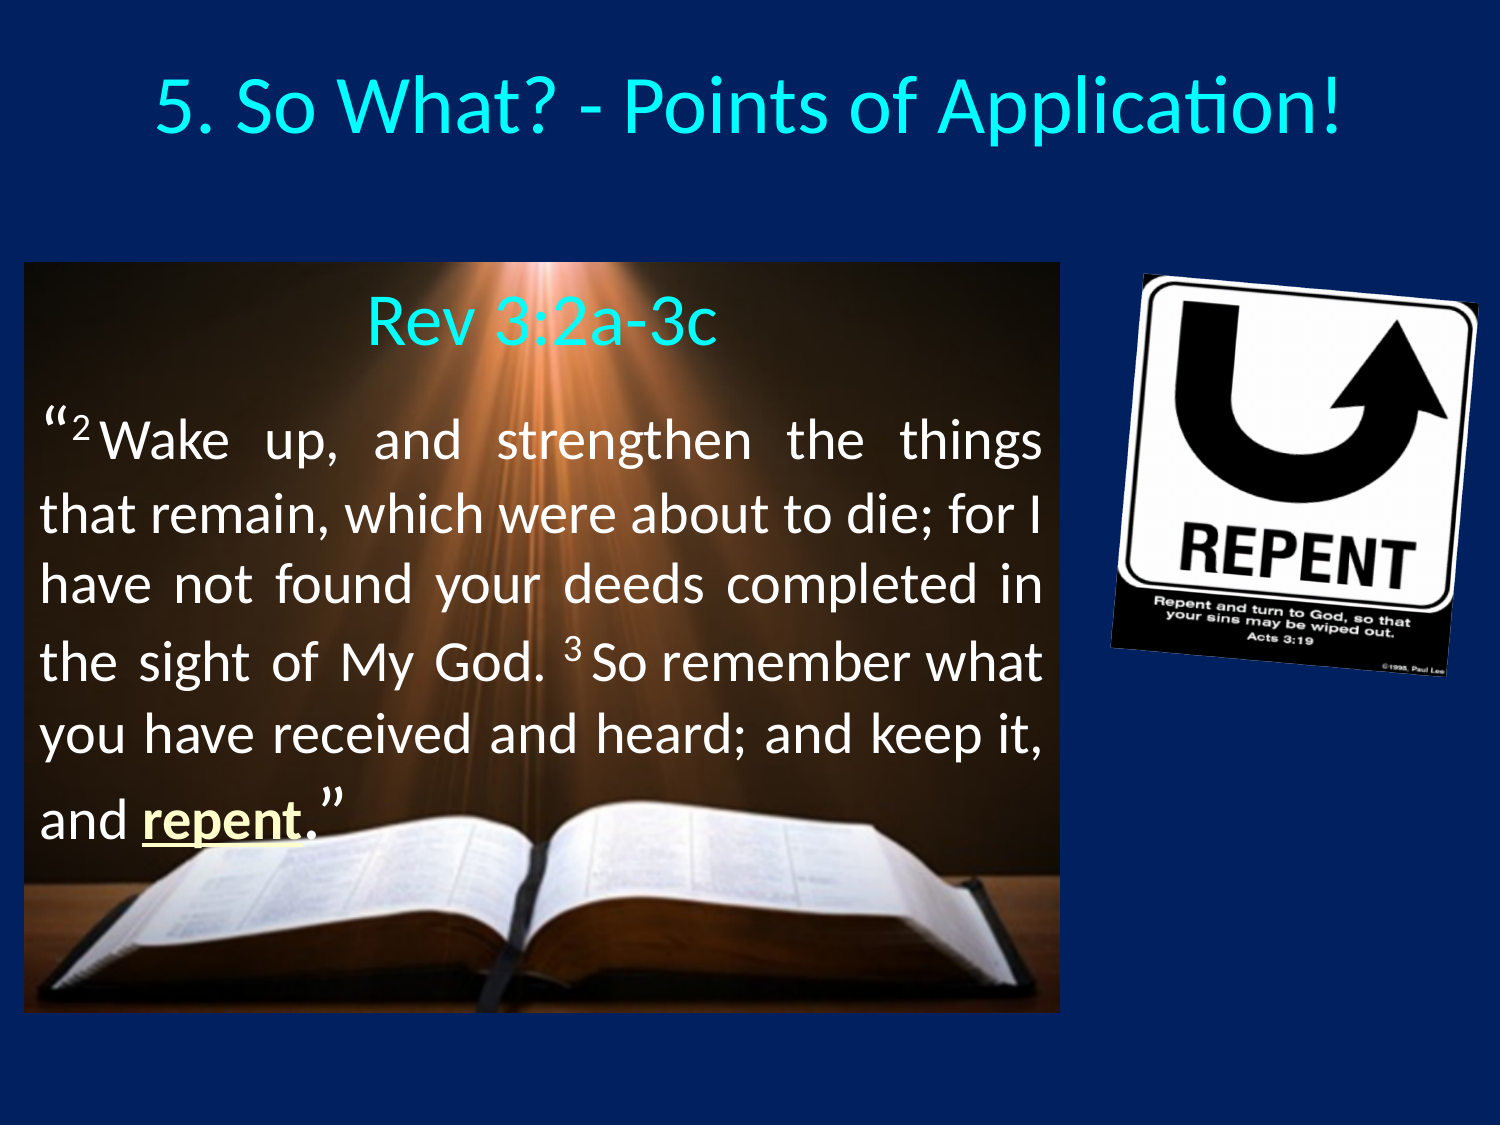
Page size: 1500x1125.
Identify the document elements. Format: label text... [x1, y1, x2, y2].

picture [1111, 274, 1479, 677]
text_box 5. So What? - Points of Application! [0, 37, 1500, 163]
picture [24, 262, 1060, 1013]
